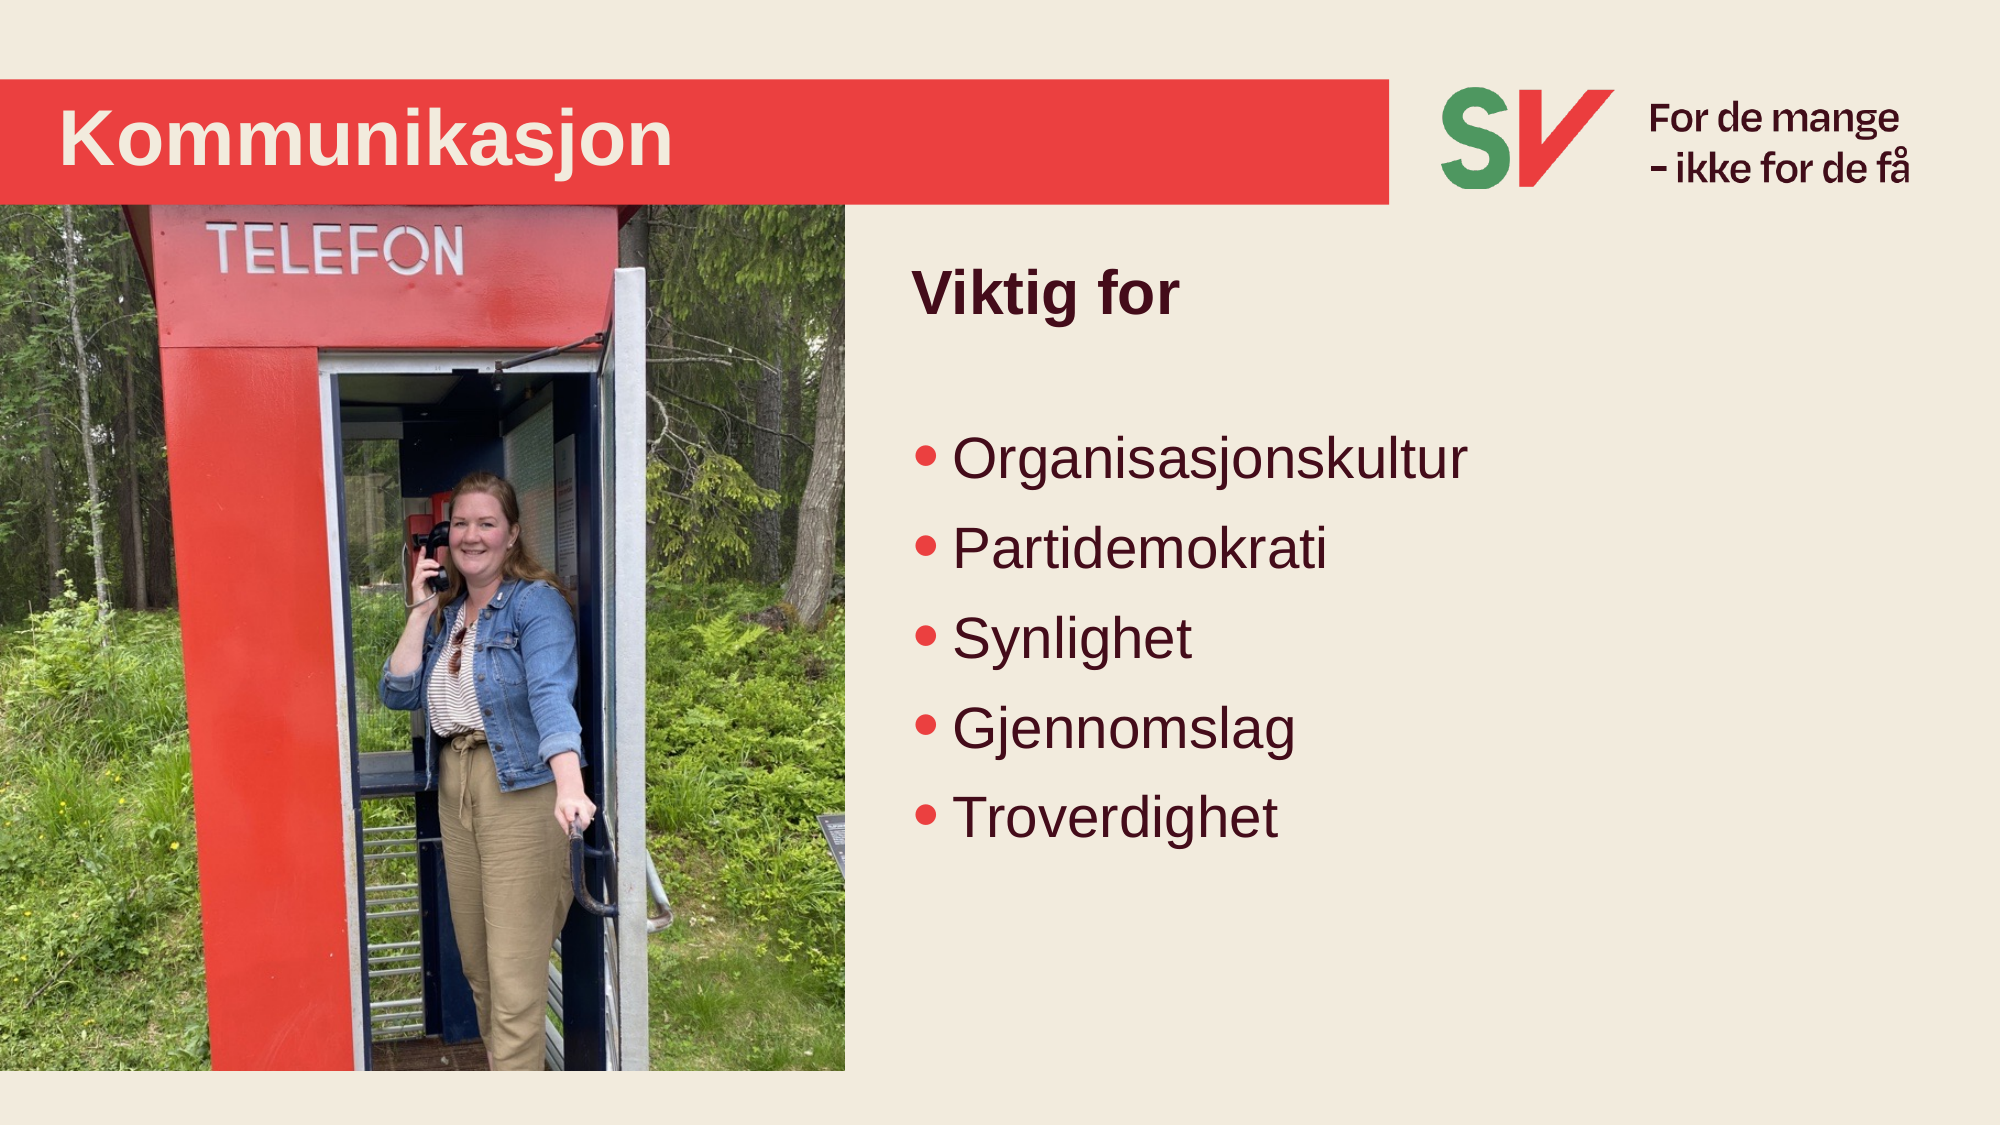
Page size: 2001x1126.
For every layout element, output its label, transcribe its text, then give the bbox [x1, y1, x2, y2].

title Kommunikasjon [0, 78, 1390, 206]
list Organisasjonskultur Partidemokrati Synlighet Gjennomslag Troverdighet [911, 432, 1946, 1071]
list Viktig for [911, 264, 1946, 333]
picture [0, 204, 845, 1071]
